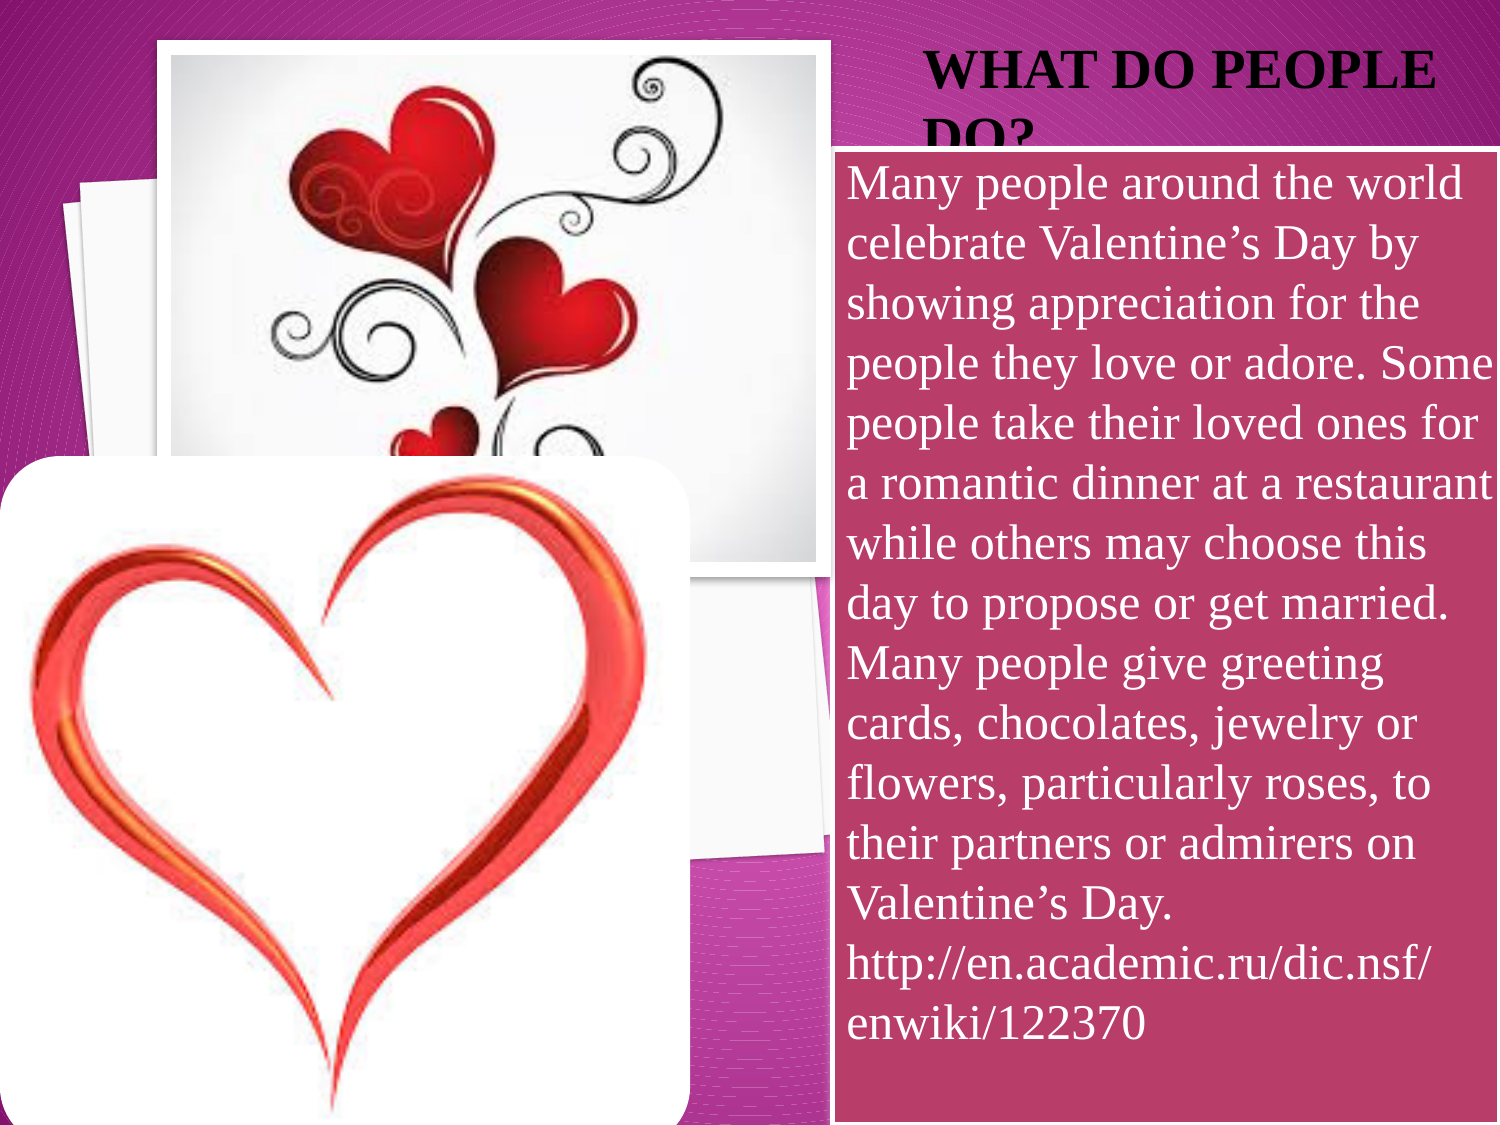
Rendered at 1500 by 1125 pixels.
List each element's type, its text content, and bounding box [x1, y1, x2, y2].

picture [0, 54, 817, 1125]
title What do people do? [915, 30, 1447, 145]
list Many people around the world celebrate Valentine’s Day by showing appreciation for the people they love or adore. Some people take their loved ones for a romantic dinner at a restaurant while others may choose this day to propose or get married. Many people give greeting cards, chocolates, jewelry or flowers, particularly roses, to their partners or admirers on Valentine’s Day. http://en.academic.ru/dic.nsf/enwiki/122370 [830, 146, 1500, 1125]
